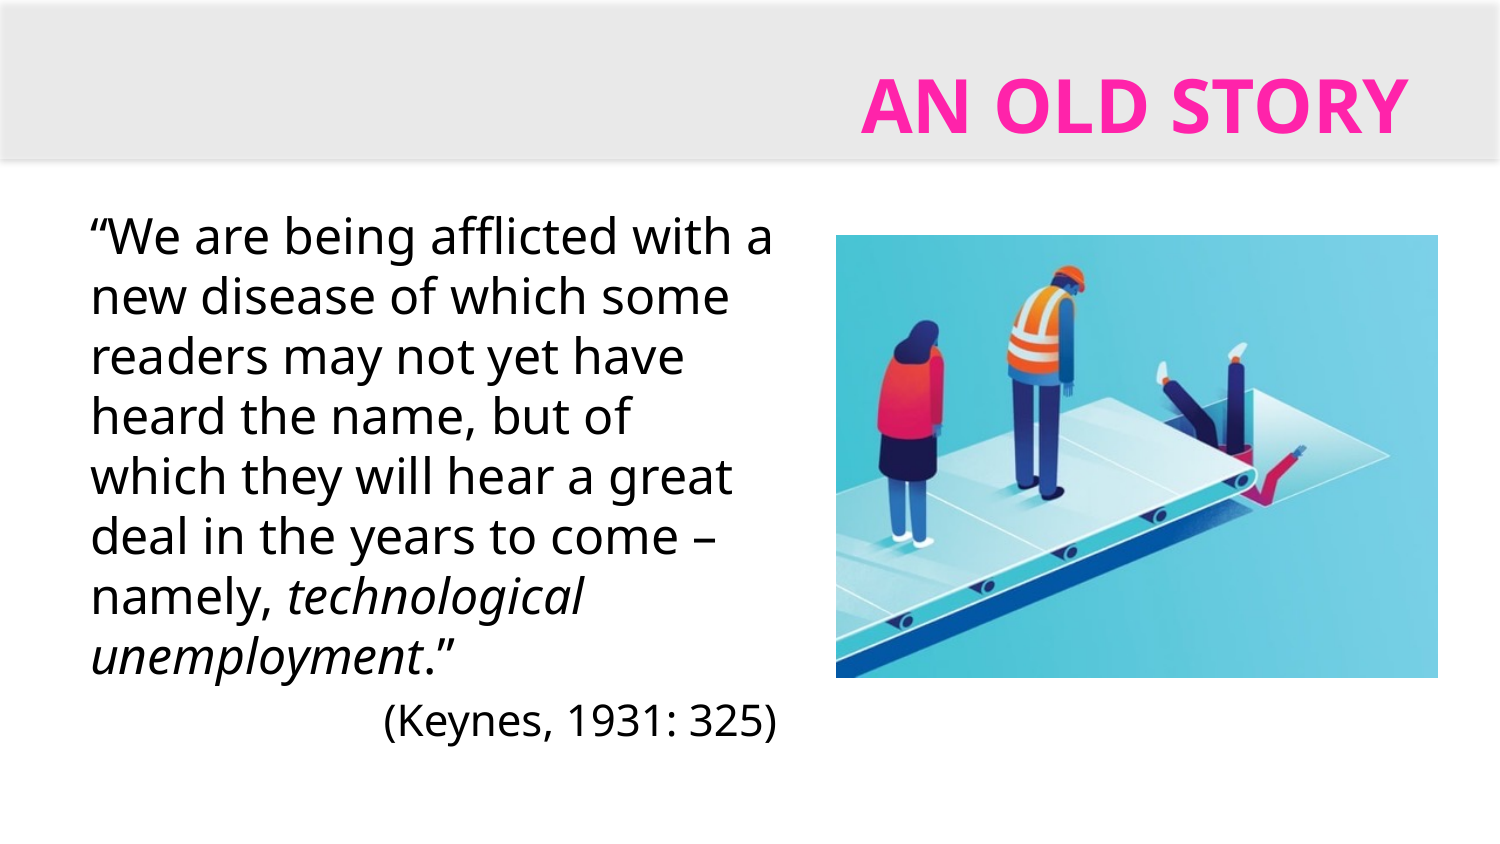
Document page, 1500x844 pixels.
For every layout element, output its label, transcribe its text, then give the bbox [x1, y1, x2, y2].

picture [836, 230, 1439, 680]
list “We are being afflicted with a new disease of which some readers may not yet have heard the name, but of which they will hear a great deal in the years to come – namely, technological unemployment.” (Keynes, 1931: 325) [75, 196, 793, 754]
title An old story [75, 33, 1425, 175]
